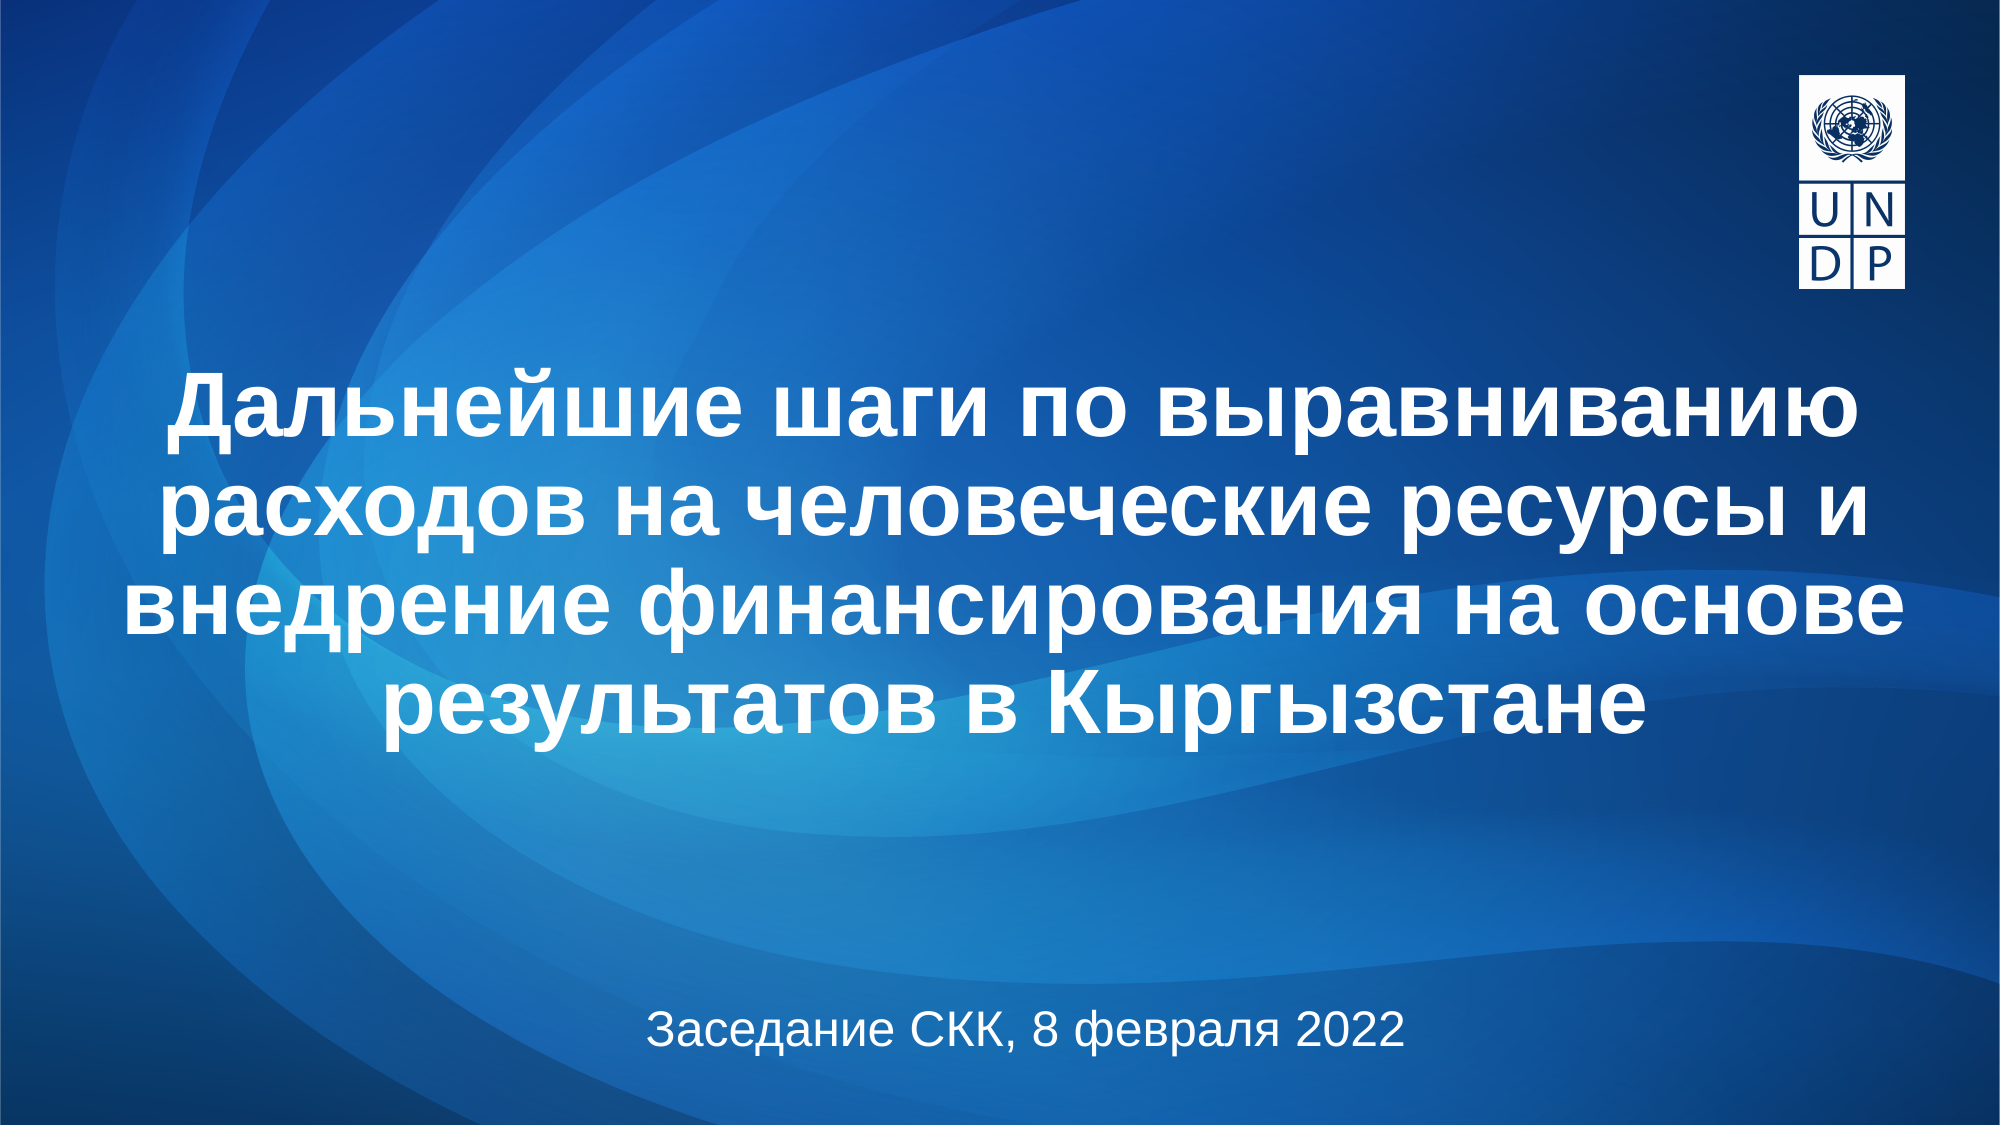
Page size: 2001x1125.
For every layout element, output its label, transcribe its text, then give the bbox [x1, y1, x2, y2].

picture [0, 0, 2000, 1125]
title Дальнейшие шаги по выравниванию расходов на человеческие ресурсы и внедрение финансирования на основе результатов в Кыргызстане [48, 592, 1982, 761]
subtitle Заседание СКК, 8 февраля 2022 [383, 777, 1668, 1066]
